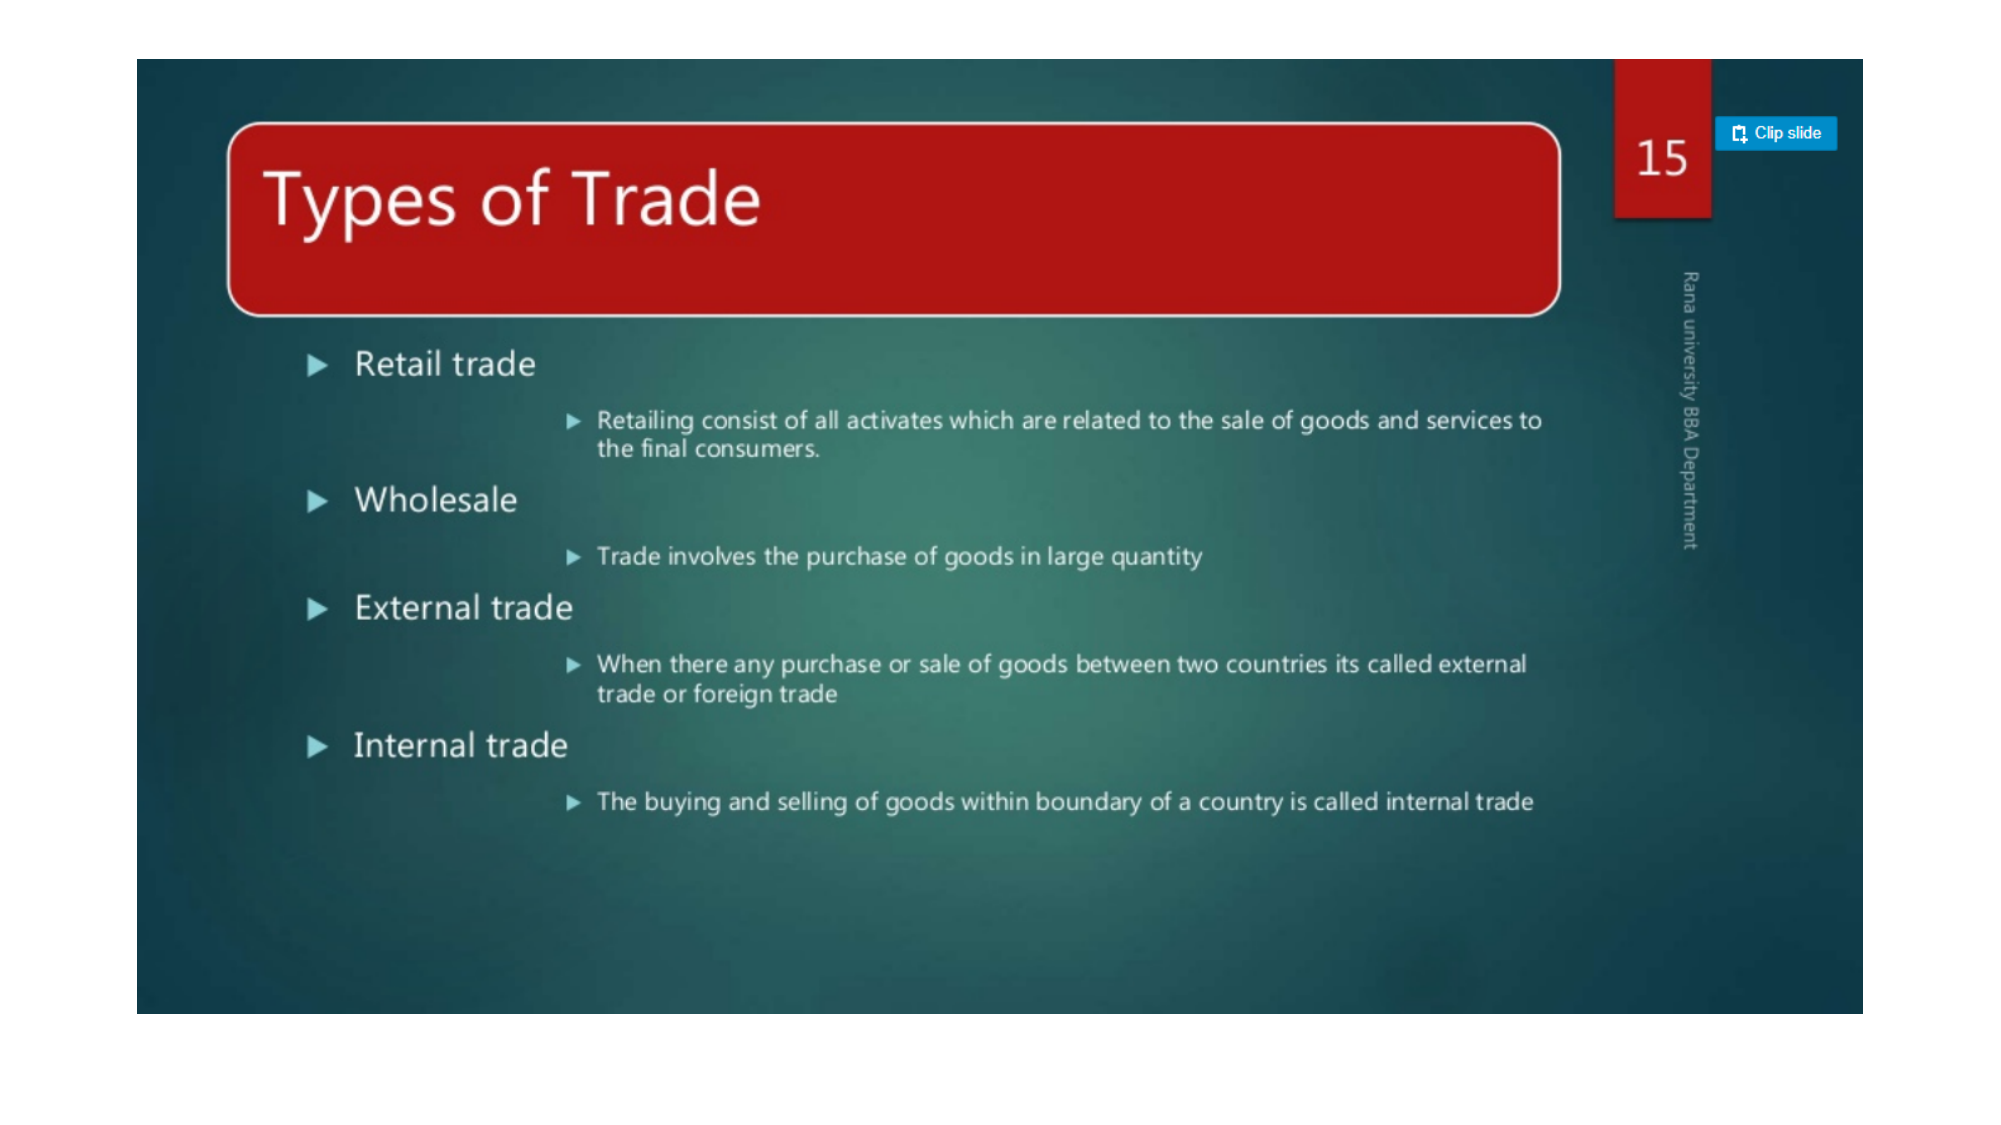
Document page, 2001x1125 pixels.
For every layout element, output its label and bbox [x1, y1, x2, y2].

list [137, 59, 1863, 1014]
